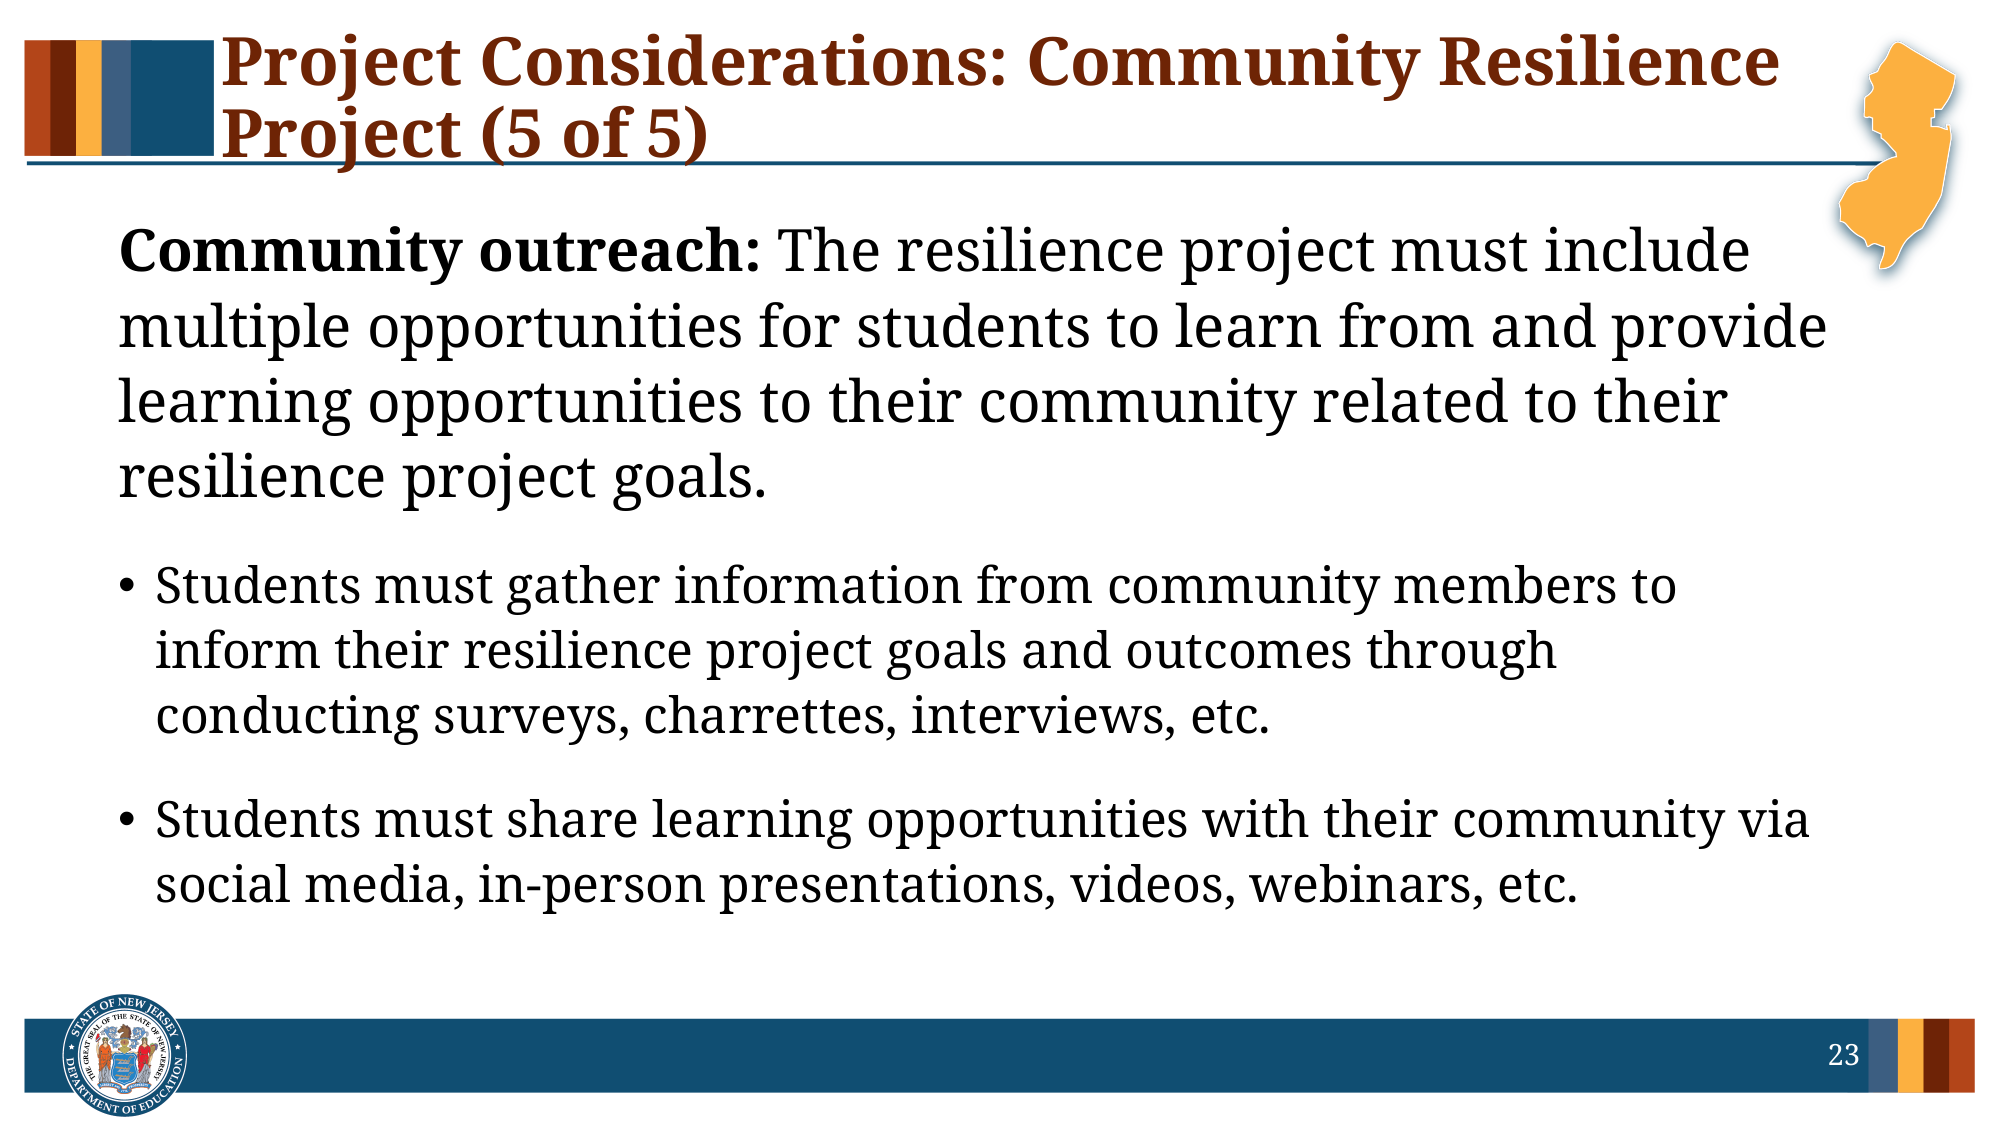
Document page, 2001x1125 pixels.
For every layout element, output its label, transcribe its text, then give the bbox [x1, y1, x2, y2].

slide_number 23 [1425, 1026, 1876, 1087]
list Community outreach: The resilience project must include multiple opportunities for students to learn from and provide learning opportunities to their community related to their resilience project goals. Students must gather information from community members to inform their resilience project goals and outcomes through conducting surveys, charrettes, interviews, etc. Students must share learning opportunities with their community via social media, in-person presentations, videos, webinars, etc. [28, 200, 1972, 989]
picture [24, 992, 1975, 1119]
picture [24, 26, 1976, 295]
title Project Considerations: Community Resilience Project (5 of 5) [206, 38, 1863, 162]
